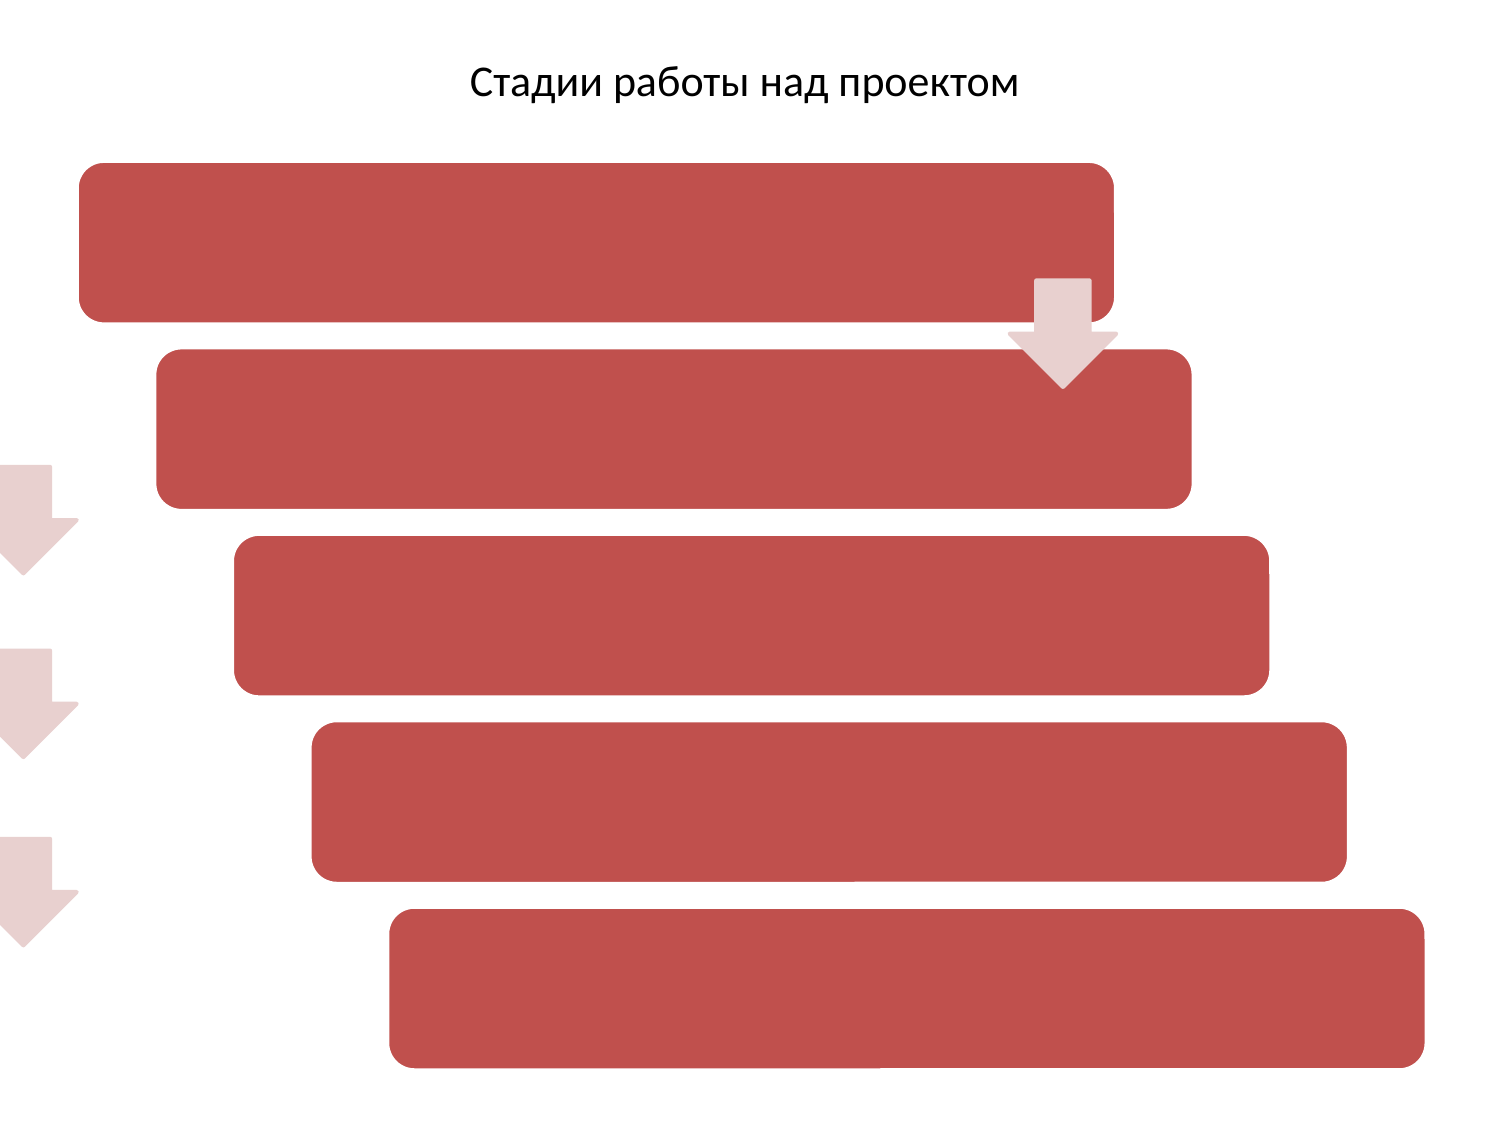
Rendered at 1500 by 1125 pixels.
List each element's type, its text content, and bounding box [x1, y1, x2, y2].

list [76, 160, 1427, 1071]
title Стадии работы над проектом [75, 45, 1425, 114]
